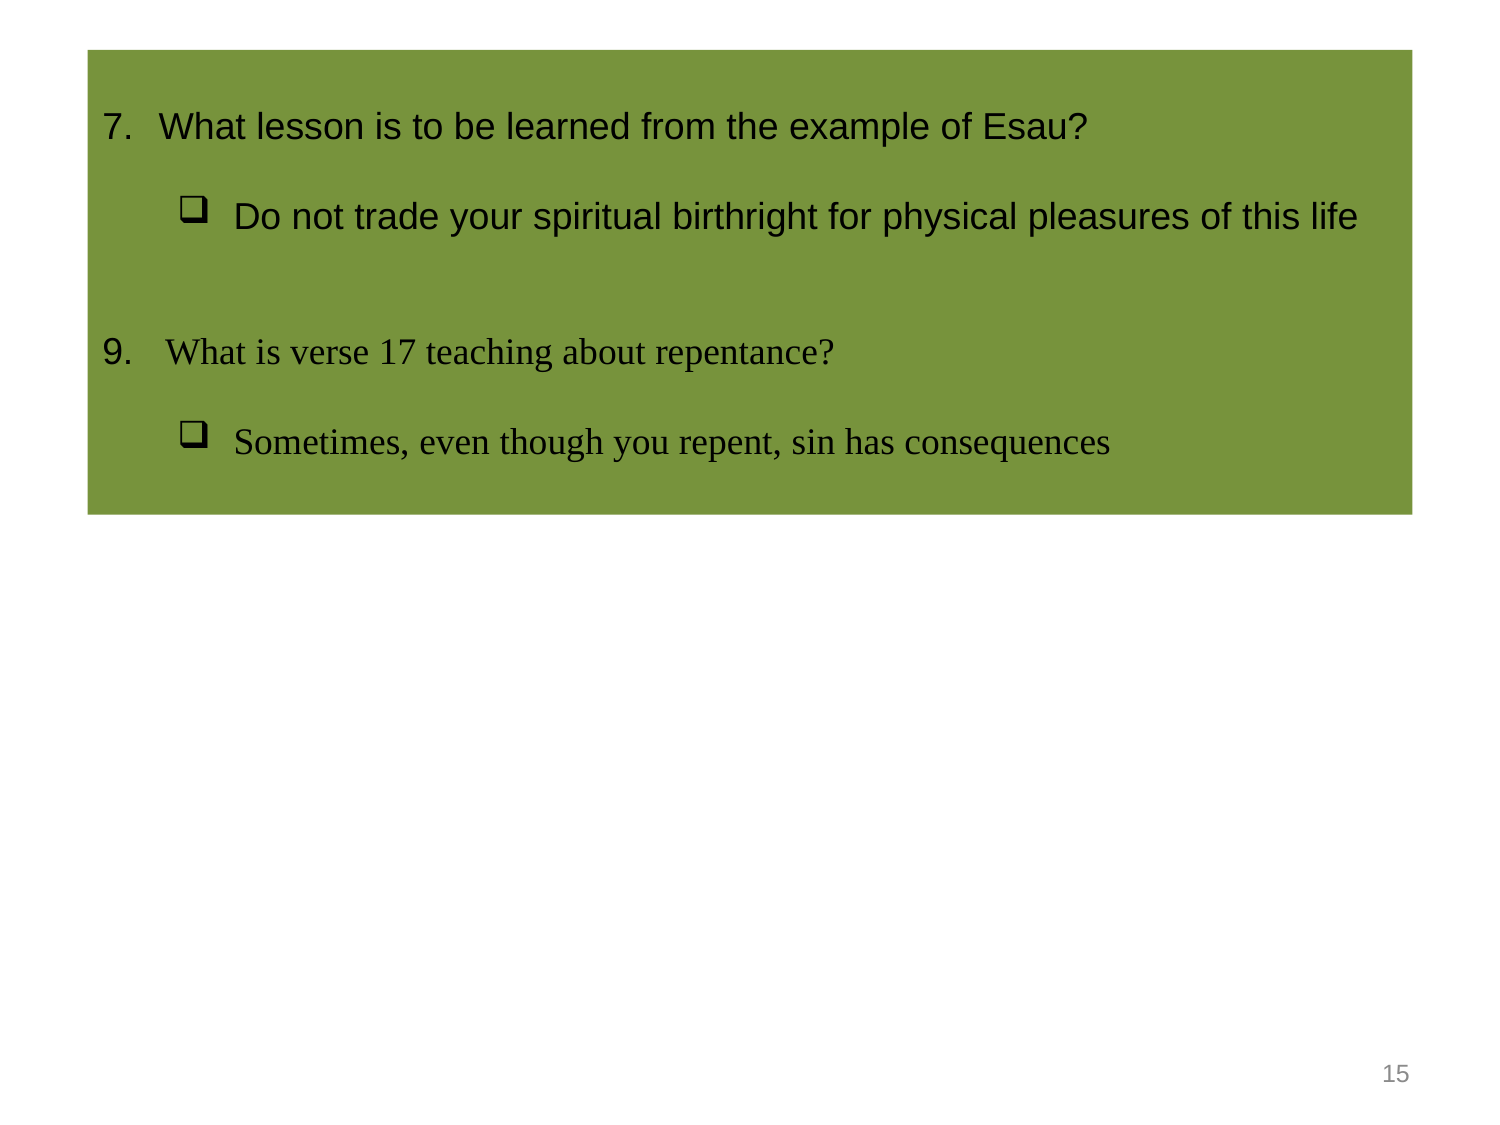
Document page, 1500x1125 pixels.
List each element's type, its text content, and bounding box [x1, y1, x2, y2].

text_box What lesson is to be learned from the example of Esau? Do not trade your spiritual birthright for physical pleasures of this life 9. What is verse 17 teaching about repentance? Sometimes, even though you repent, sin has consequences [87, 49, 1413, 515]
slide_number 15 [1074, 1042, 1425, 1103]
